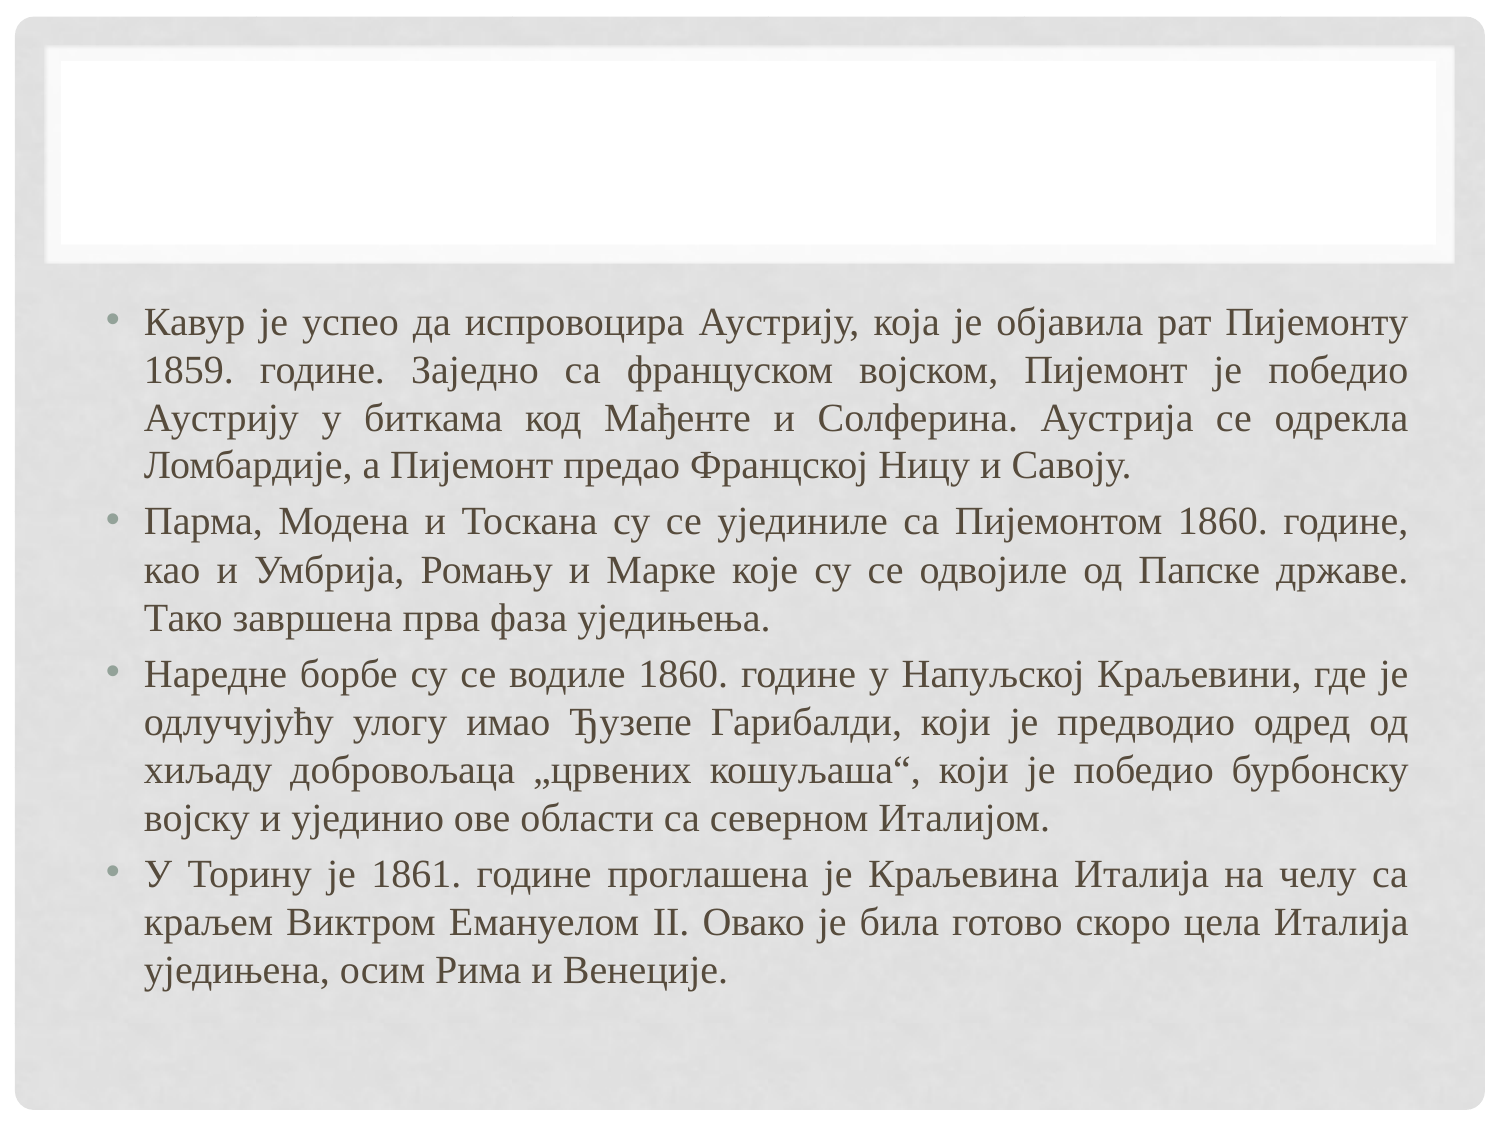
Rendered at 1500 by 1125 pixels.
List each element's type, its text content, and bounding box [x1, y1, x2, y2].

list Кавур је успео да испровоцира Аустрију, која је објавила рат Пијемонту 1859. године. Заједно са француском војском, Пијемонт је победио Аустрију у биткама код Мађенте и Солферина. Аустрија се одрекла Ломбардије, а Пијемонт предао Францској Ницу и Савоју. Парма, Модена и Тоскана су се ујединиле са Пијемонтом 1860. године, као и Умбрија, Ромању и Марке које су се одвојиле од Папске државе. Тако завршена прва фаза уједињења. Наредне борбе су се водиле 1860. године у Напуљској Краљевини, где је одлучујућу улогу имао Ђузепе Гарибалди, који је предводио одред од хиљаду добровољаца „црвених кошуљаша“, који је победио бурбонску војску и ујединио ове области са северном Италијом. У Торину је 1861. године проглашена је Краљевина Италија на челу са краљем Виктром Емануелом II. Овако је била готово скоро цела Италија уједињена, осим Рима и Венеције. [75, 287, 1425, 1005]
